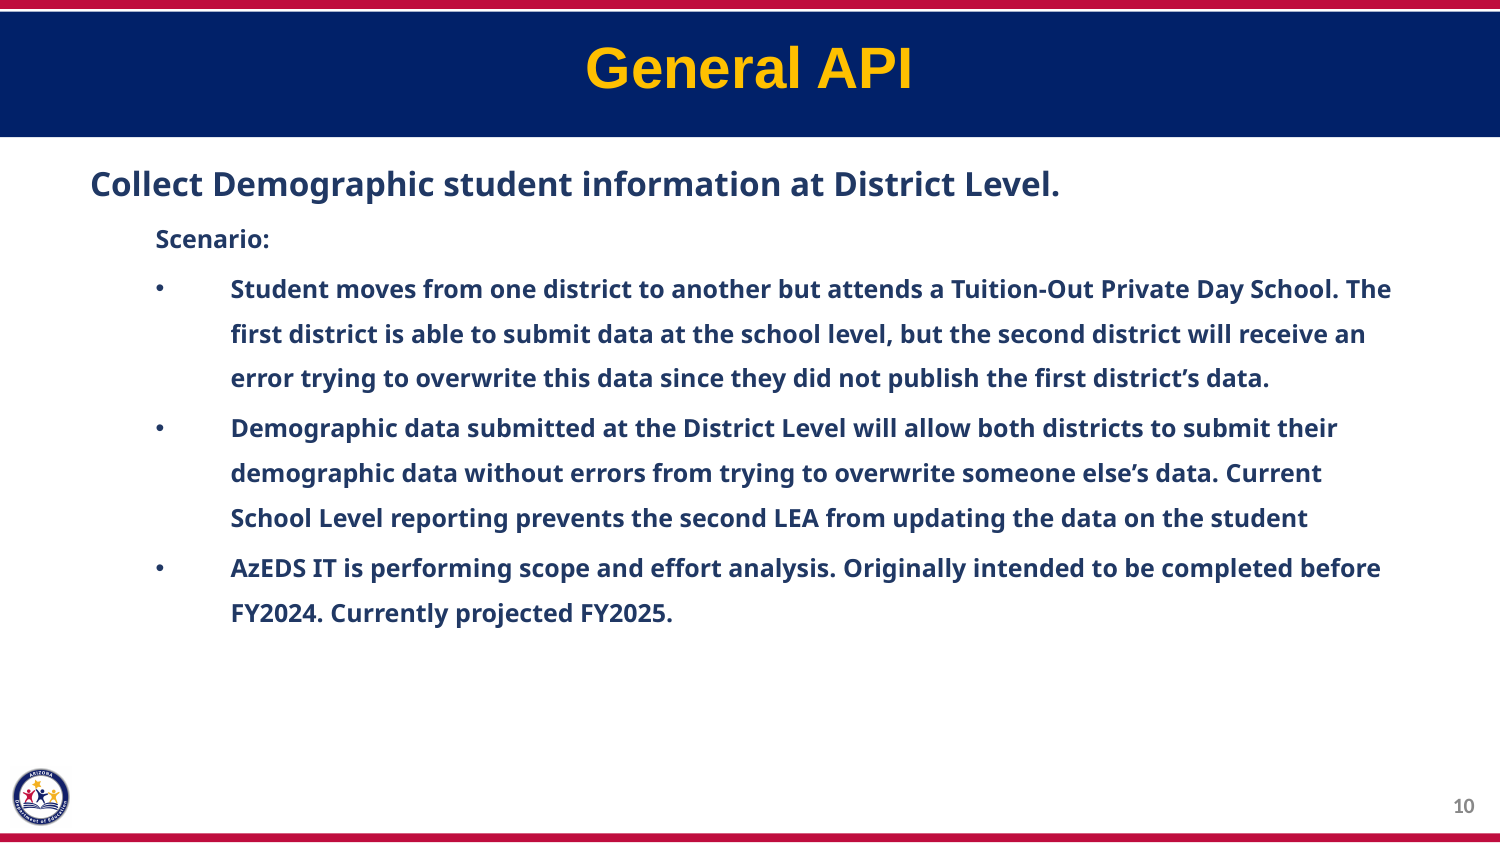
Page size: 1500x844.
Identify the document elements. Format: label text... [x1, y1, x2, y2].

slide_number 10 [1152, 782, 1490, 827]
text_box General API [0, 30, 1500, 109]
text_box Collect Demographic student information at District Level. Scenario: Student moves from one district to another but attends a Tuition-Out Private Day School. The first district is able to submit data at the school level, but the second district will receive an error trying to overwrite this data since they did not publish the first district’s data. Demographic data submitted at the District Level will allow both districts to submit their demographic data without errors from trying to overwrite someone else’s data. Current School Level reporting prevents the second LEA from updating the data on the student AzEDS IT is performing scope and effort analysis. Originally intended to be completed before FY2024. Currently projected FY2025. [74, 136, 1425, 759]
picture [10, 766, 72, 828]
